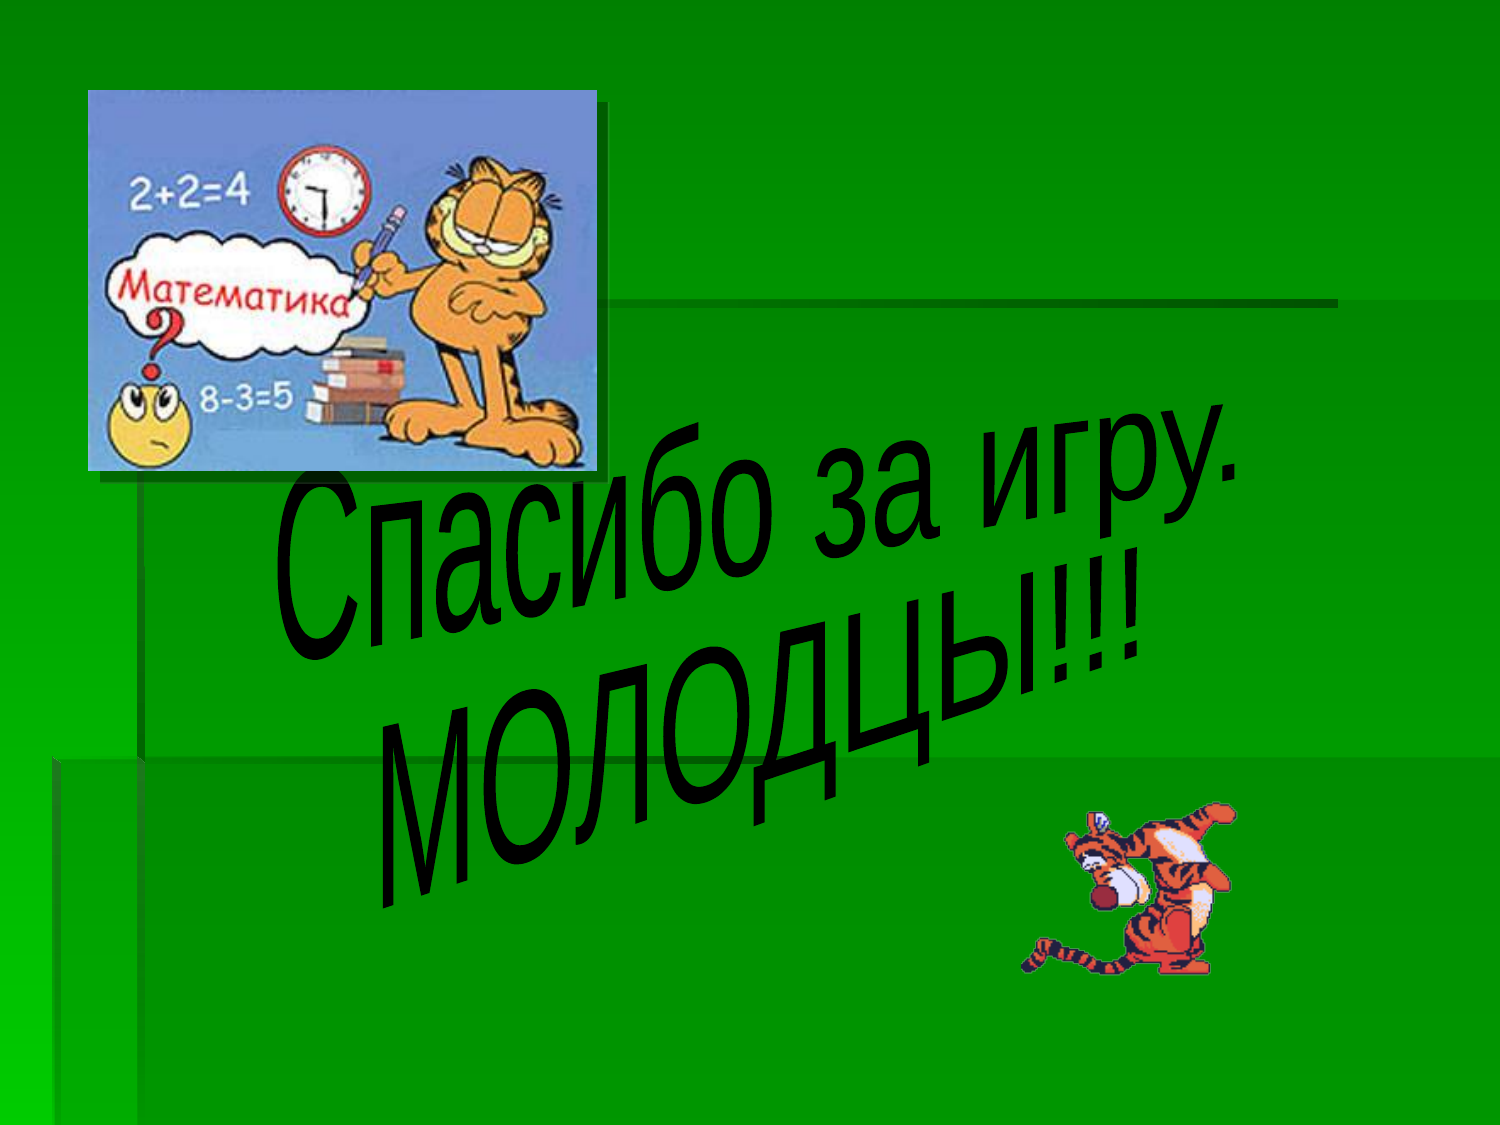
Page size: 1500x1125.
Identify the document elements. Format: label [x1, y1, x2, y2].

picture [1021, 715, 1352, 996]
picture [88, 89, 597, 472]
